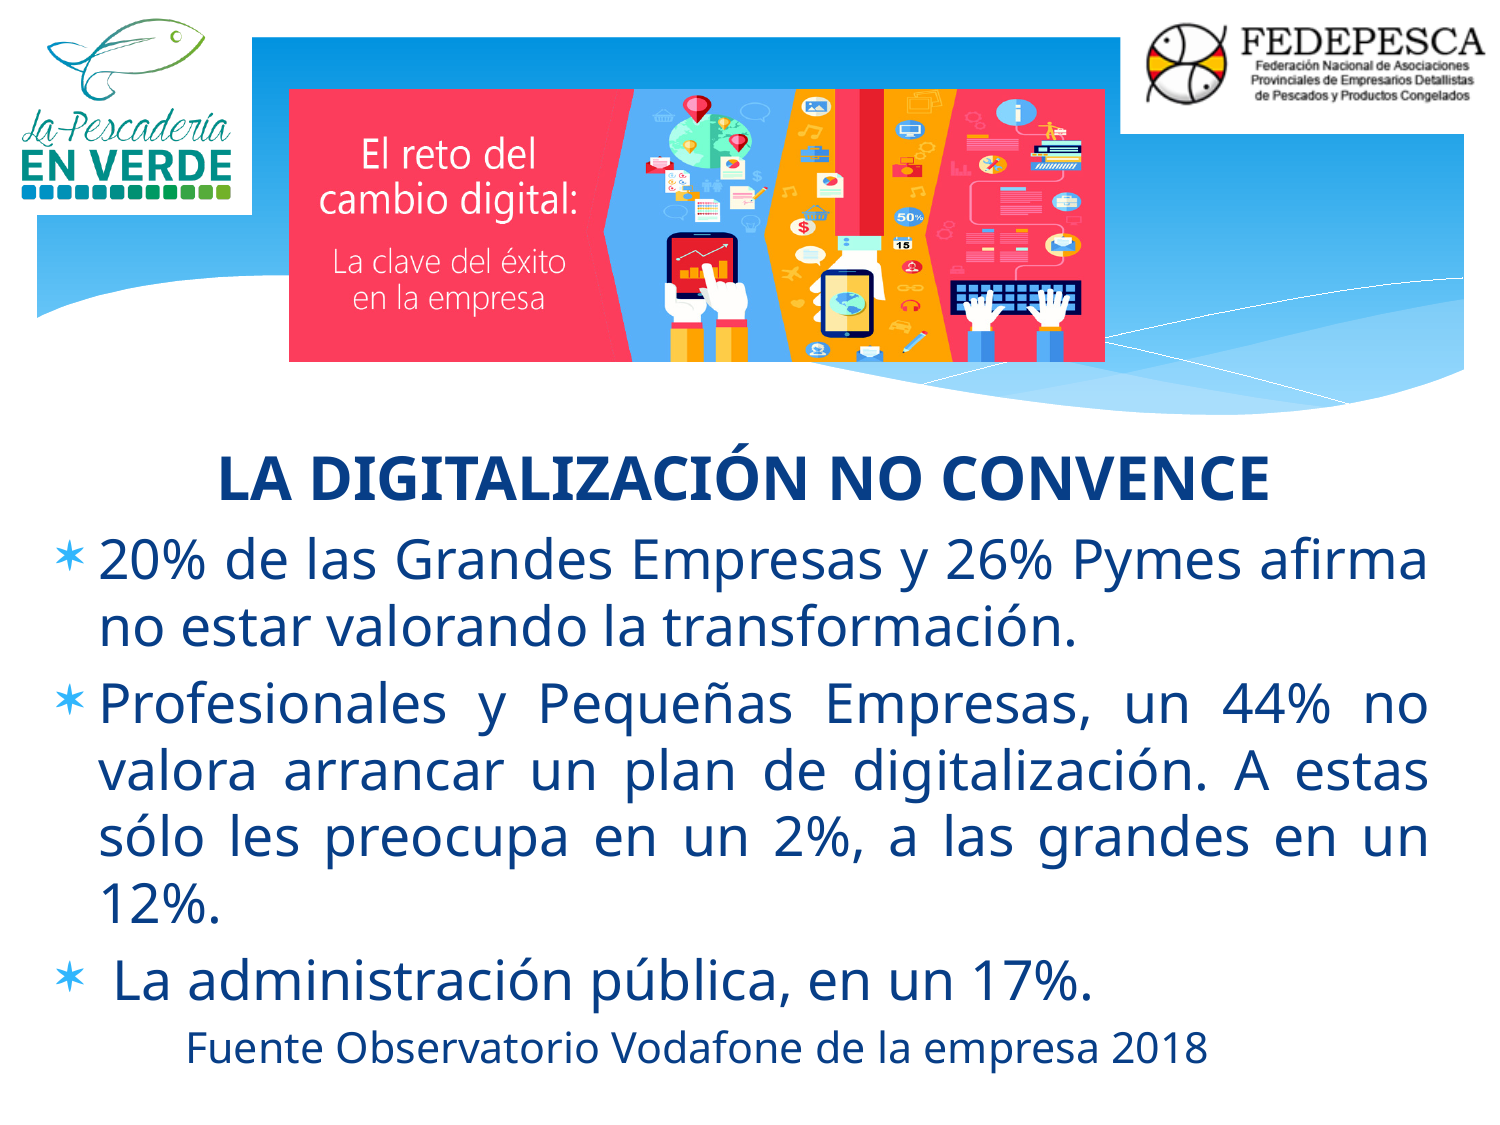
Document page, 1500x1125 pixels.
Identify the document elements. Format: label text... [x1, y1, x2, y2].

picture [1120, 0, 1500, 134]
picture [288, 89, 1105, 362]
list LA DIGITALIZACIÓN NO CONVENCE 20% de las Grandes Empresas y 26% Pymes afirma no estar valorando la transformación. Profesionales y Pequeñas Empresas, un 44% no valora arrancar un plan de digitalización. A estas sólo les preocupa en un 2%, a las grandes en un 12%. La administración pública, en un 17%. Fuente Observatorio Vodafone de la empresa 2018 [41, 432, 1447, 1088]
picture [0, 2, 252, 216]
